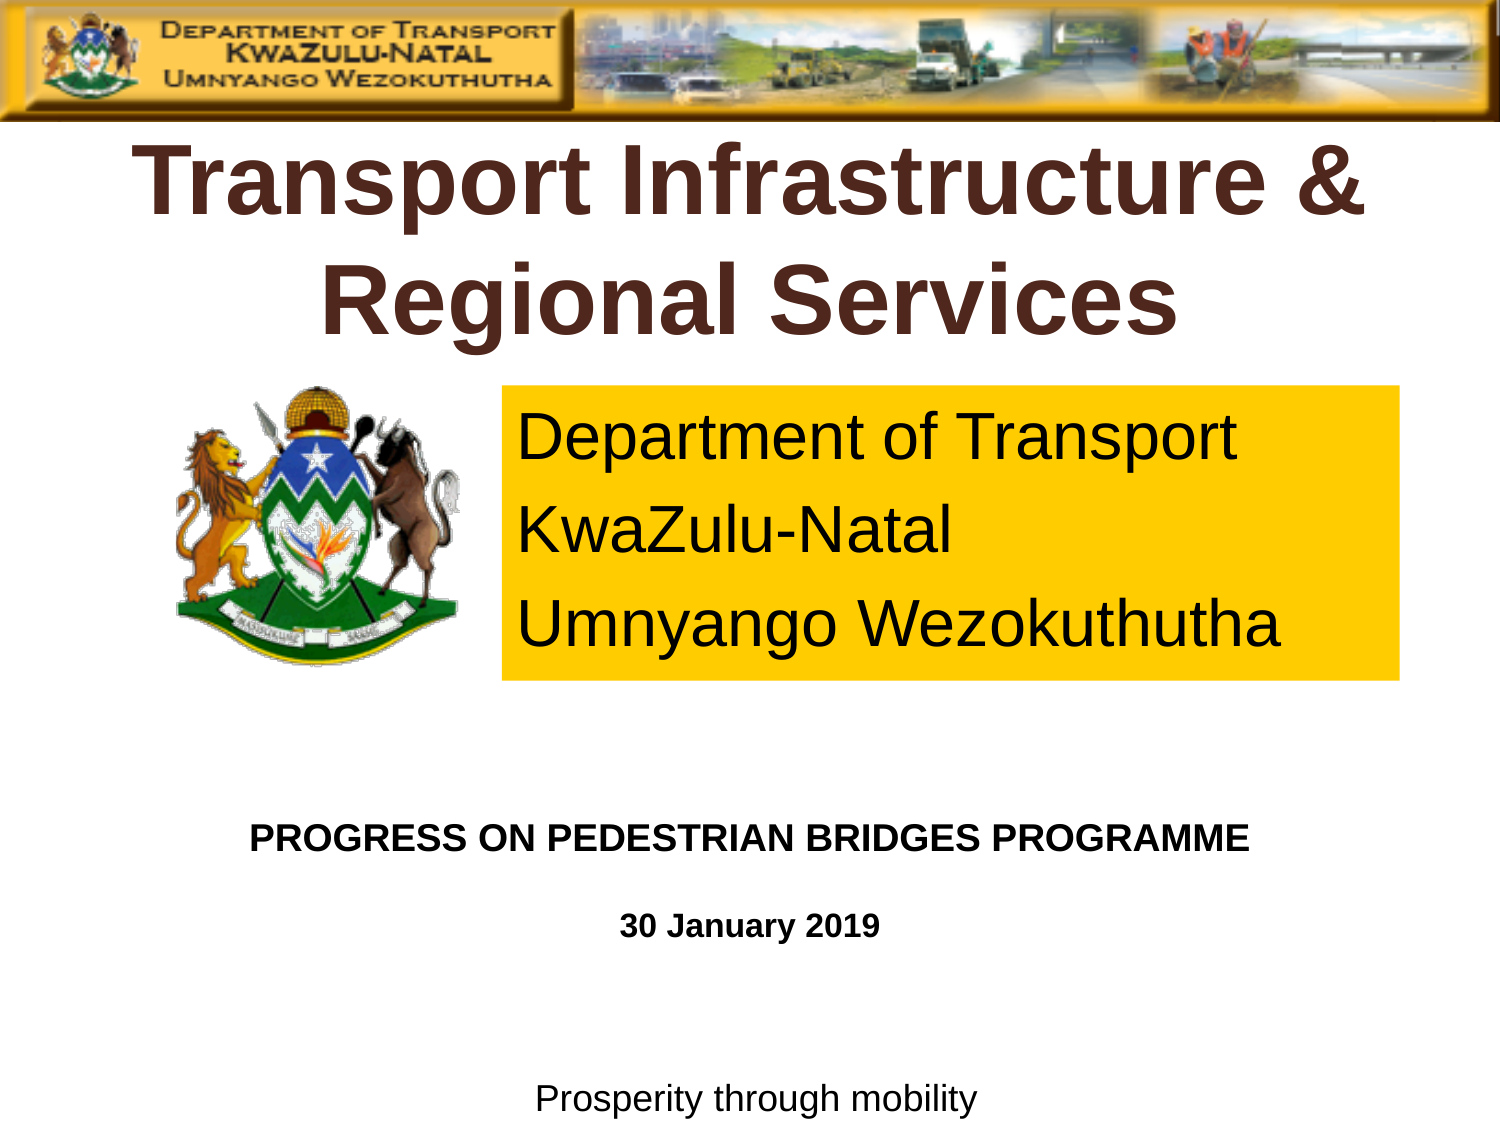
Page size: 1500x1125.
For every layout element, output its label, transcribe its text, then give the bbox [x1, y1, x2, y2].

title Transport Infrastructure & Regional Services [0, 128, 1500, 355]
picture [175, 386, 460, 669]
subtitle PROGRESS ON PEDESTRIAN BRIDGES PROGRAMME 30 January 2019 [152, 774, 1348, 997]
picture [0, 0, 1500, 122]
